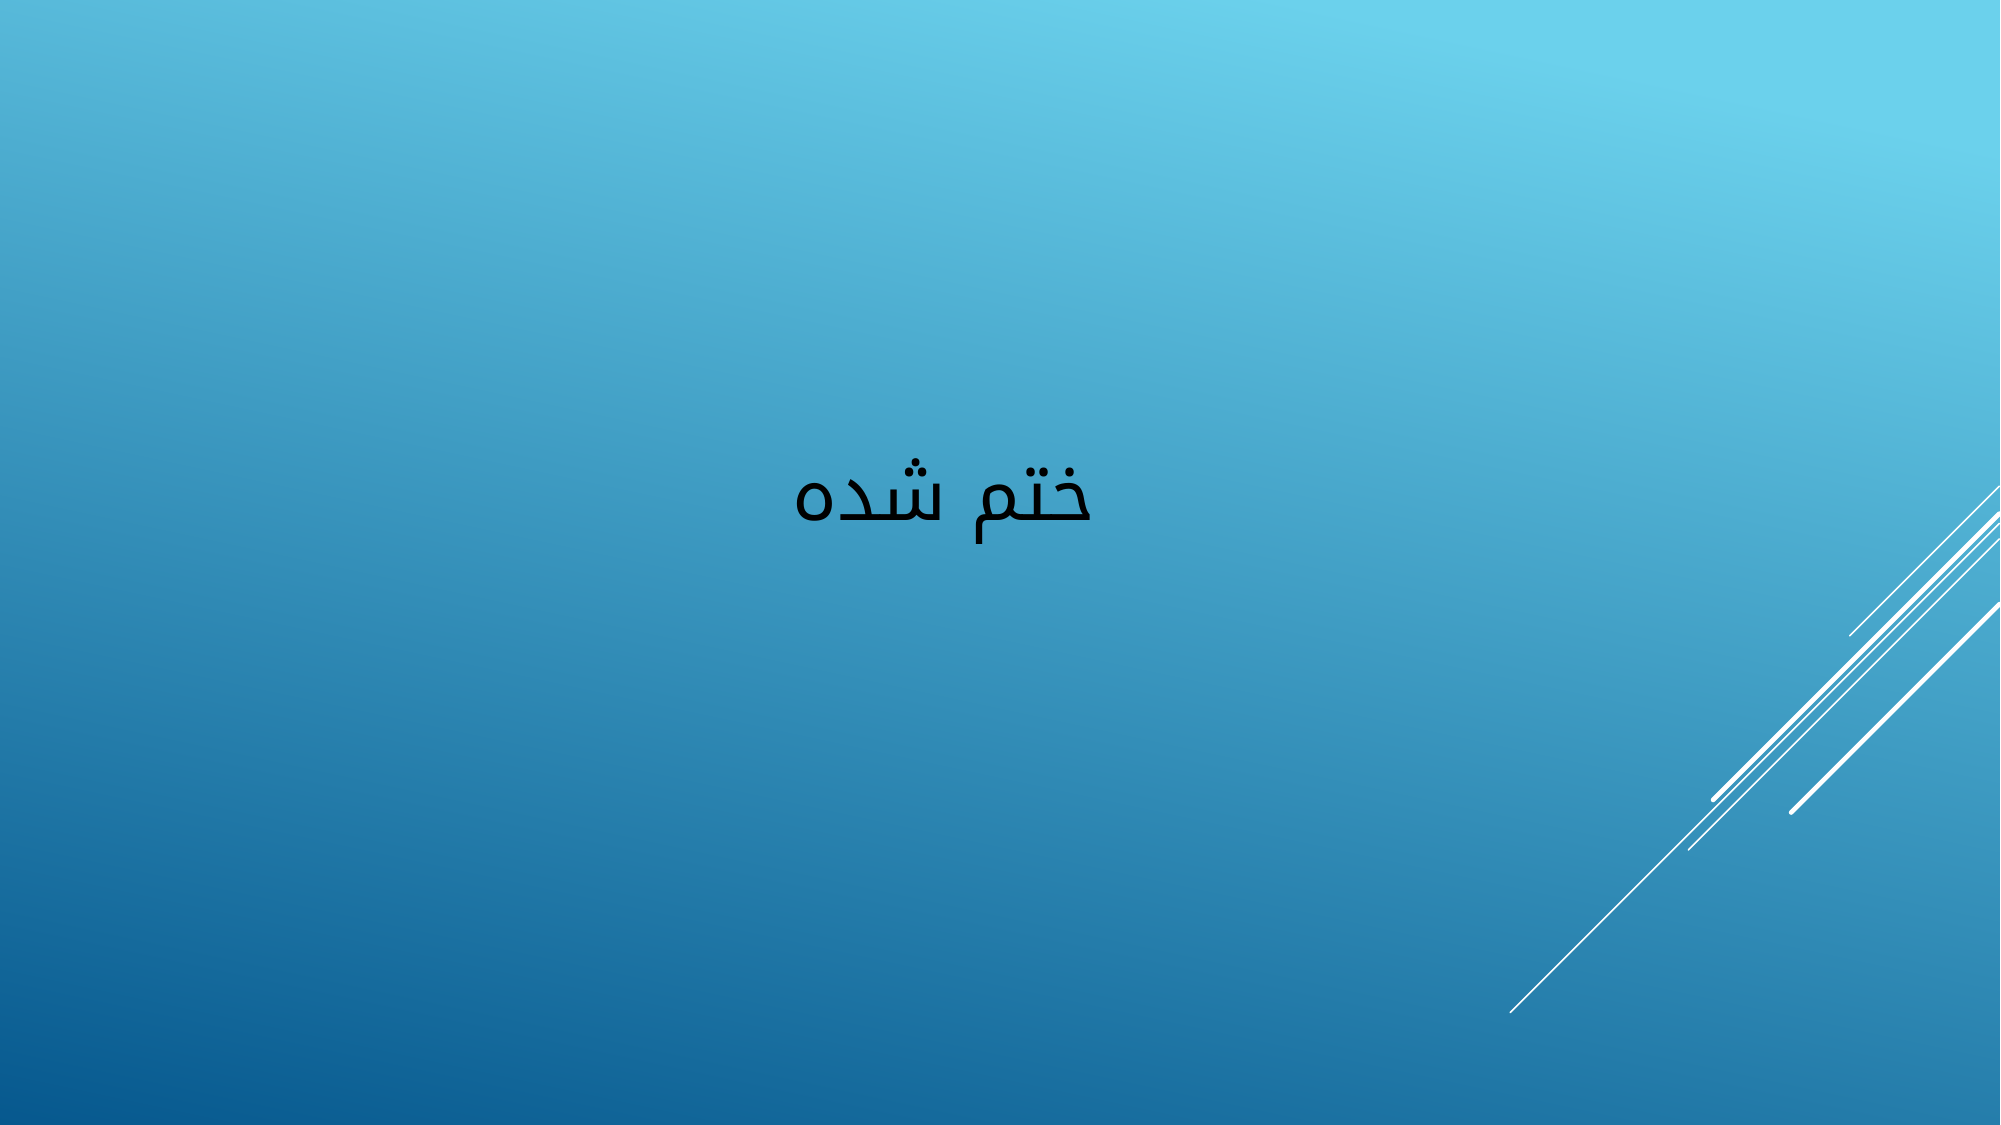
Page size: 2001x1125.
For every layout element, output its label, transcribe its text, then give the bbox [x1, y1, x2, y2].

title ختم شدہ [243, 367, 1644, 615]
